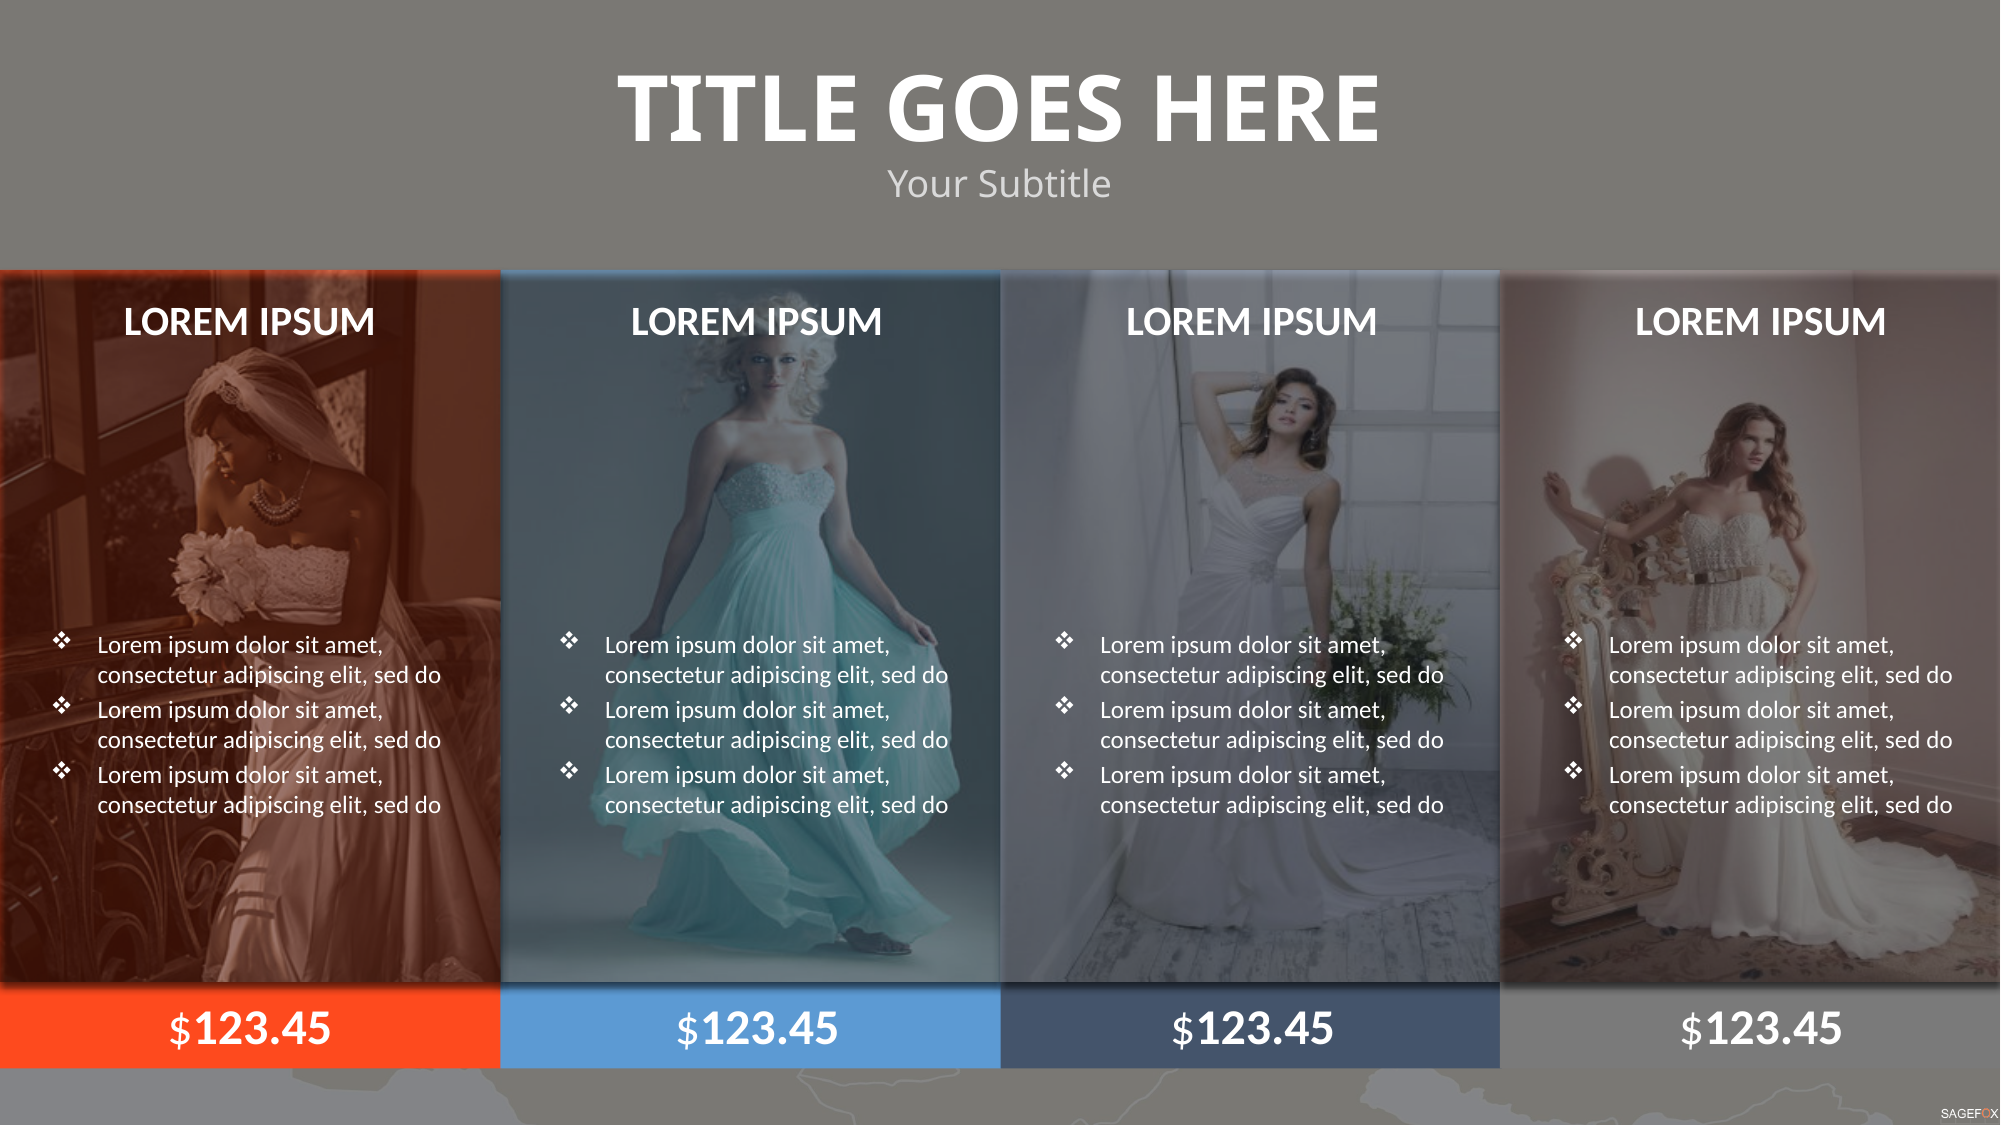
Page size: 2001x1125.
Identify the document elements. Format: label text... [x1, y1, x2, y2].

text_box LOREM IPSUM [123, 293, 376, 345]
text_box [0, 993, 499, 1069]
text_box Lorem ipsum dolor sit amet, consectetur adipiscing elit, sed do Lorem ipsum dolor sit amet, consectetur adipiscing elit, sed do Lorem ipsum dolor sit amet, consectetur adipiscing elit, sed do [1038, 621, 1467, 826]
text_box $123.45 [674, 994, 840, 1055]
text_box [999, 269, 1499, 982]
text_box [502, 269, 999, 982]
text_box $123.45 [167, 994, 333, 1055]
text_box $123.45 [1170, 994, 1335, 1055]
text_box [1499, 993, 2000, 1069]
text_box [0, 269, 502, 982]
text_box [499, 994, 1000, 1069]
text_box [1000, 993, 1499, 1069]
text_box Lorem ipsum dolor sit amet, consectetur adipiscing elit, sed do Lorem ipsum dolor sit amet, consectetur adipiscing elit, sed do Lorem ipsum dolor sit amet, consectetur adipiscing elit, sed do [35, 621, 464, 826]
text_box LOREM IPSUM [1635, 293, 1888, 345]
text_box LOREM IPSUM [631, 293, 884, 345]
text_box Lorem ipsum dolor sit amet, consectetur adipiscing elit, sed do Lorem ipsum dolor sit amet, consectetur adipiscing elit, sed do Lorem ipsum dolor sit amet, consectetur adipiscing elit, sed do [1547, 621, 1976, 826]
text_box TITLE GOES HERE Your Subtitle [548, 42, 1452, 212]
text_box Lorem ipsum dolor sit amet, consectetur adipiscing elit, sed do Lorem ipsum dolor sit amet, consectetur adipiscing elit, sed do Lorem ipsum dolor sit amet, consectetur adipiscing elit, sed do [543, 621, 972, 826]
picture [0, 0, 2001, 1125]
text_box $123.45 [1678, 994, 1844, 1055]
text_box [1499, 269, 2000, 982]
text_box LOREM IPSUM [1126, 293, 1379, 345]
